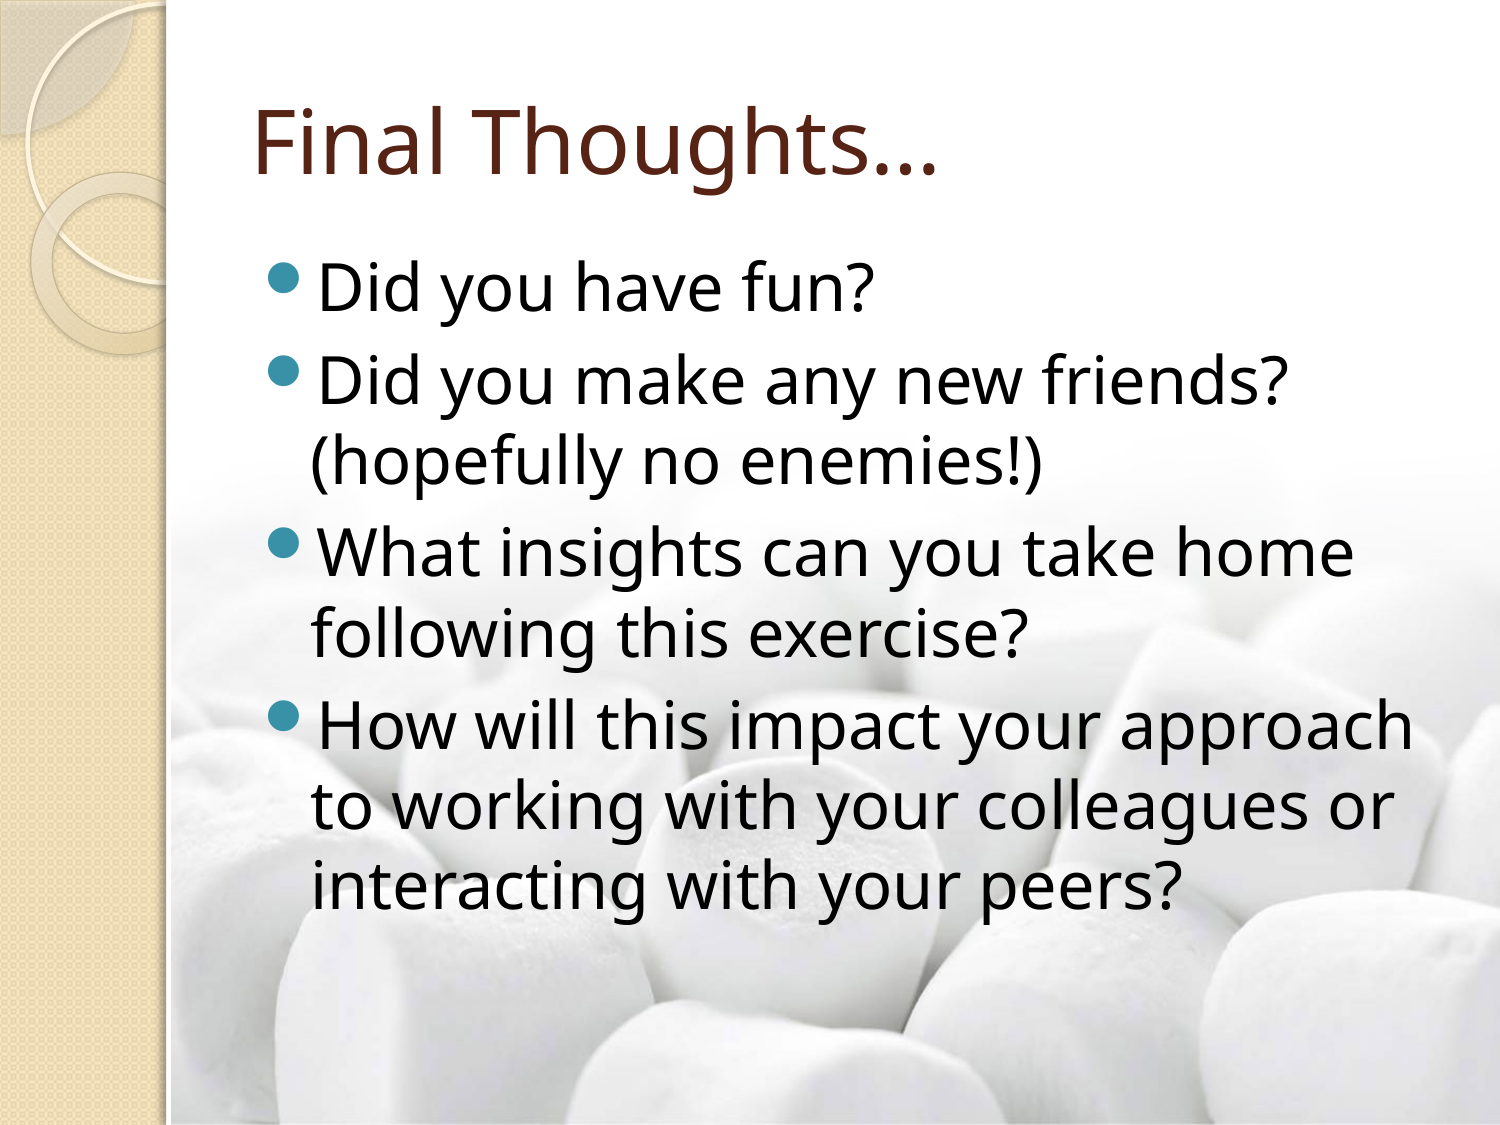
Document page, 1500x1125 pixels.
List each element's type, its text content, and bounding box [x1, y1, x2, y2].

text_box Did you have fun? Did you make any new friends? (hopefully no enemies!) What insights can you take home following this exercise? How will this impact your approach to working with your colleagues or interacting with your peers? [235, 237, 1466, 275]
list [171, 277, 1500, 1125]
title Final Thoughts… [235, 45, 1466, 233]
